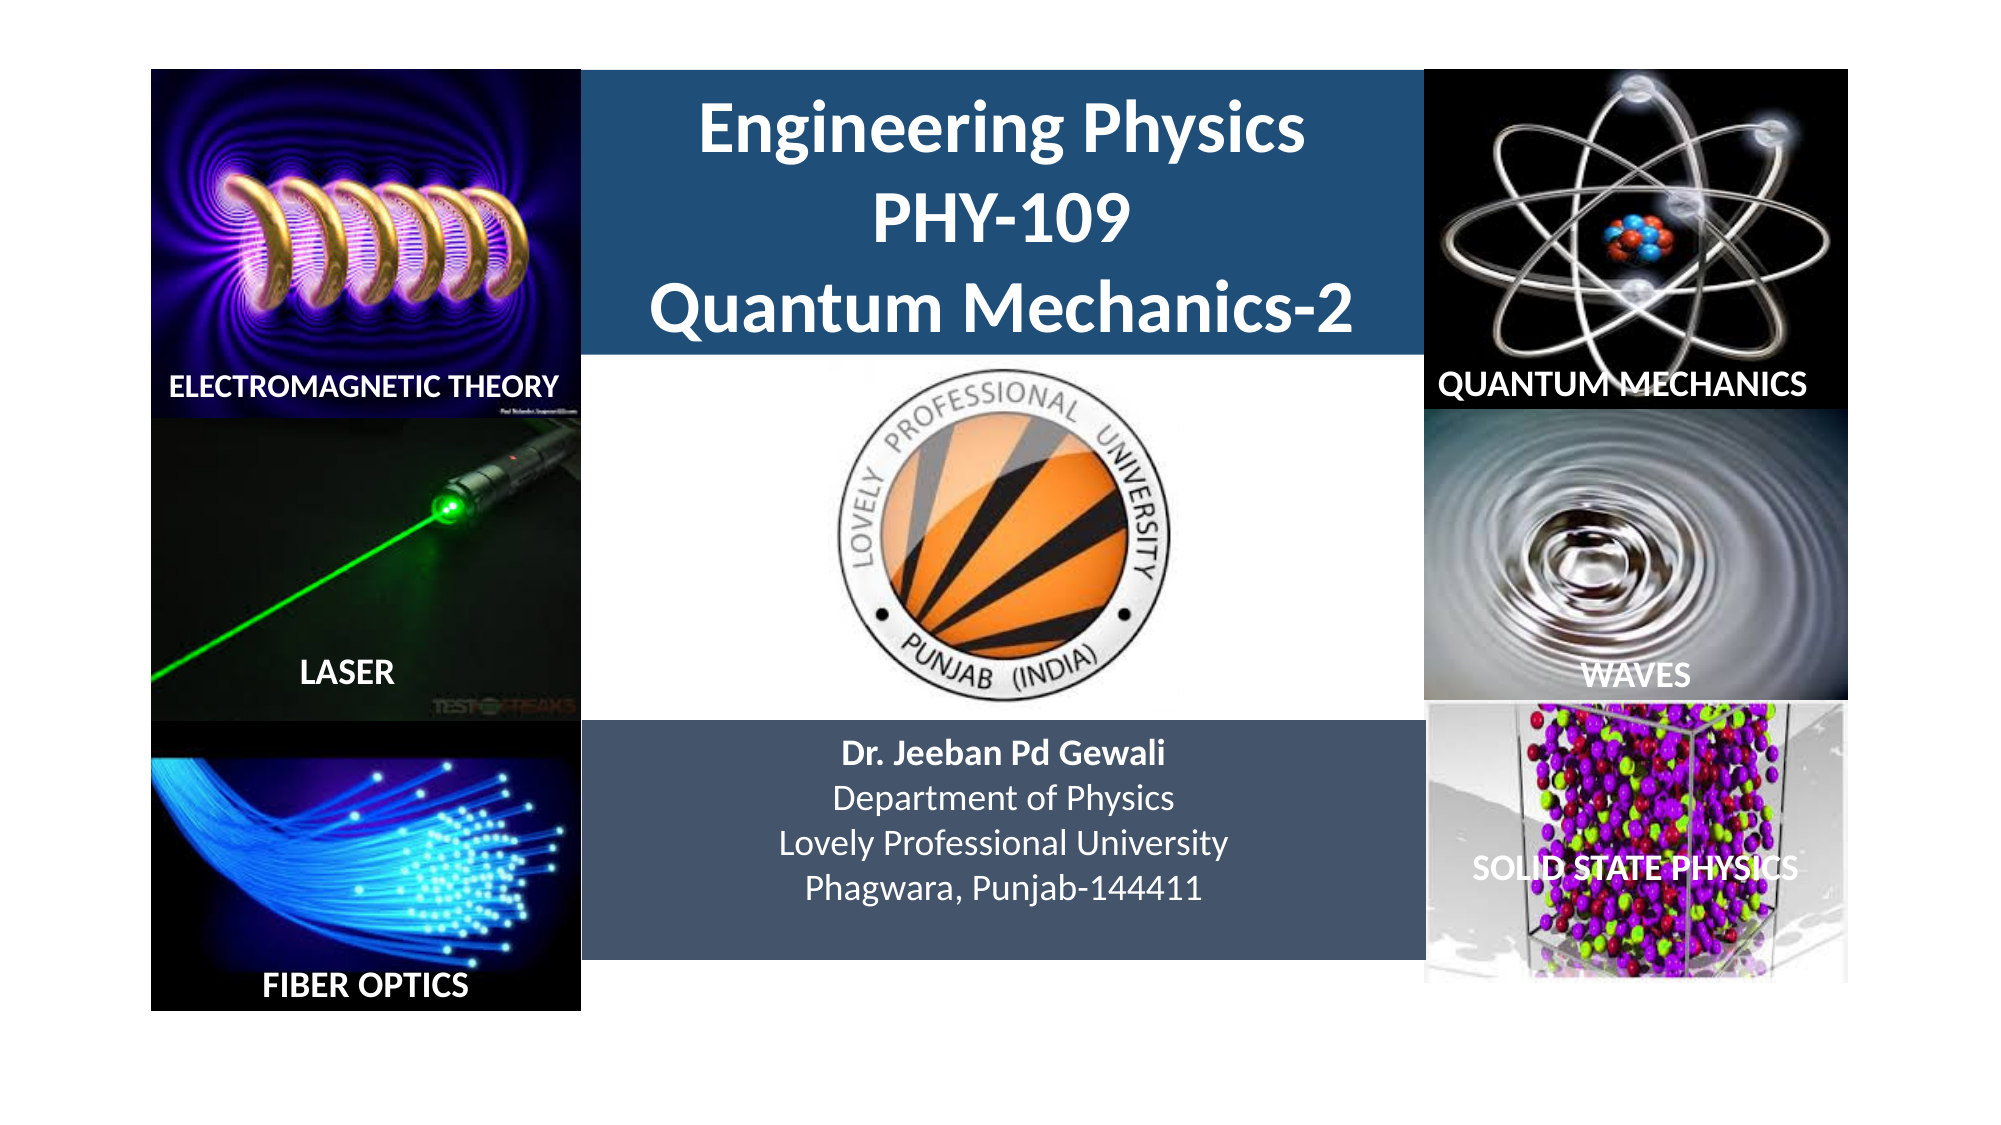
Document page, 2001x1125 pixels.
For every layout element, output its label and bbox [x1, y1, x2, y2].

text_box [151, 69, 1848, 1014]
